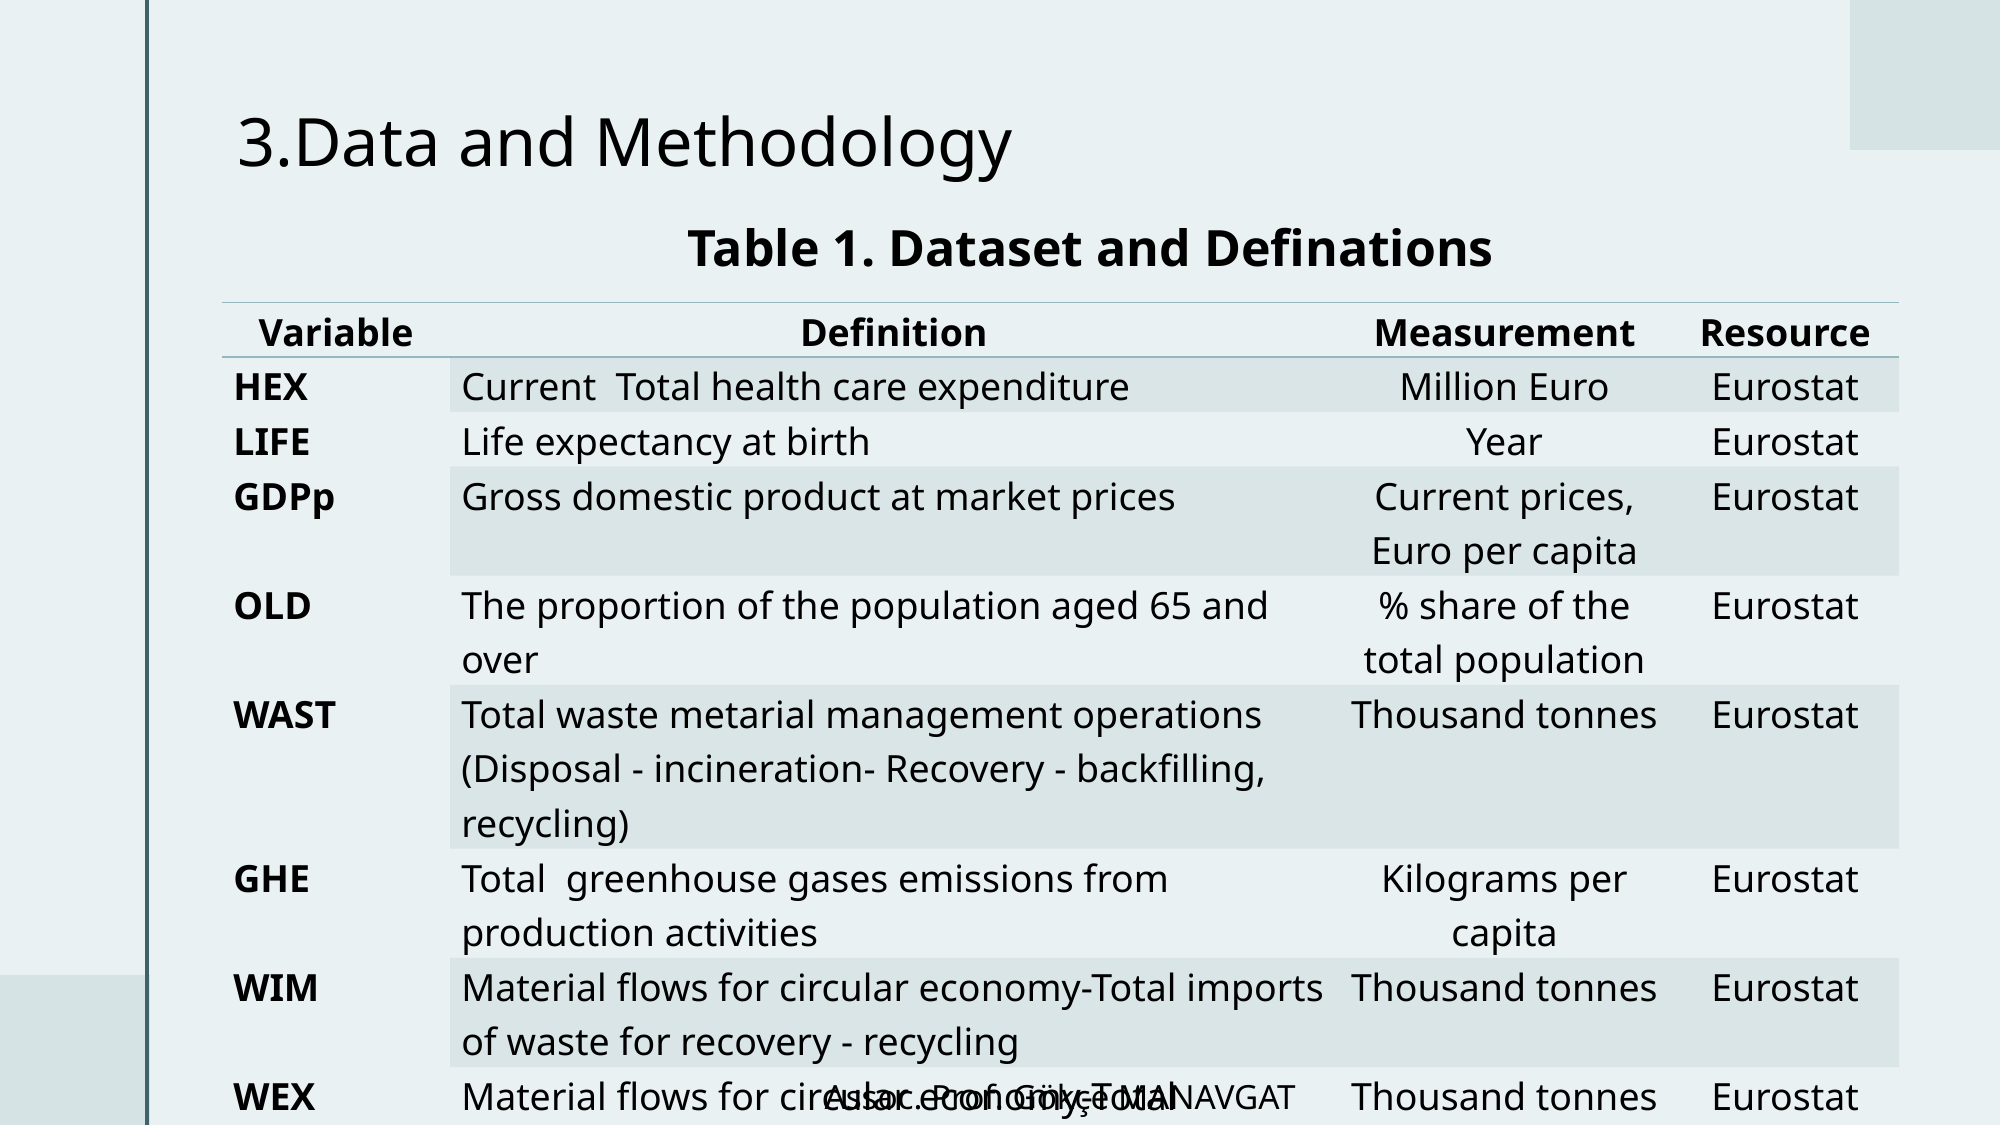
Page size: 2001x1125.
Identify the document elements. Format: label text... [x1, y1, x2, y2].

table_cell Million Euro [1338, 358, 1671, 412]
table_cell Total waste metarial management operations (Disposal - incineration- Recovery - backfilling, recycling) [450, 685, 1338, 849]
table_cell Eurostat [1671, 358, 1899, 412]
table_cell The proportion of the population aged 65 and over [450, 576, 1338, 685]
table_cell Eurostat [1671, 958, 1899, 1067]
table_cell LIFE [222, 412, 450, 466]
table_header Measurement [1338, 303, 1671, 356]
table_cell GDPp [222, 466, 450, 576]
table_cell Eurostat [1671, 849, 1899, 958]
table_cell Total greenhouse gases emissions from production activities [450, 849, 1338, 958]
table_cell OLD [222, 576, 450, 685]
table_cell Material flows for circular economy-Total emports of waste for recovery - recycling [450, 1067, 1338, 1125]
table_header Resource [1671, 303, 1899, 356]
text_box Assoc. Prof. Gökçe MANAVGAT [591, 1068, 1531, 1124]
table_cell Eurostat [1671, 1067, 1899, 1125]
table_cell Thousand tonnes [1338, 685, 1671, 849]
table_cell Thousand tonnes [1338, 958, 1671, 1067]
table_cell Eurostat [1671, 576, 1899, 685]
table_cell Eurostat [1671, 466, 1899, 576]
table_header Definition [450, 303, 1338, 356]
table_cell WIM [222, 958, 450, 1067]
table_cell Thousand tonnes [1338, 1067, 1671, 1125]
table_cell Eurostat [1671, 685, 1899, 849]
table_cell Current Total health care expenditure [450, 358, 1338, 412]
table_cell Material flows for circular economy-Total imports of waste for recovery - recycling [450, 958, 1338, 1067]
table_cell % share of the total population [1338, 576, 1671, 685]
table_cell WEX [222, 1067, 450, 1125]
table_cell Kilograms per capita [1338, 849, 1671, 958]
title 3.Data and Methodology [222, 32, 1850, 269]
table_cell Current prices, Euro per capita [1338, 466, 1671, 576]
table_cell Gross domestic product at market prices [450, 466, 1338, 576]
table_cell Life expectancy at birth [450, 412, 1338, 466]
table_header Variable [222, 303, 450, 356]
table_cell HEX [222, 358, 450, 412]
table_cell Eurostat [1671, 412, 1899, 466]
table_cell Year [1338, 412, 1671, 466]
table_cell WAST [222, 685, 450, 849]
table_cell GHE [222, 849, 450, 958]
text_box Table 1. Dataset and Definations [673, 209, 1509, 284]
